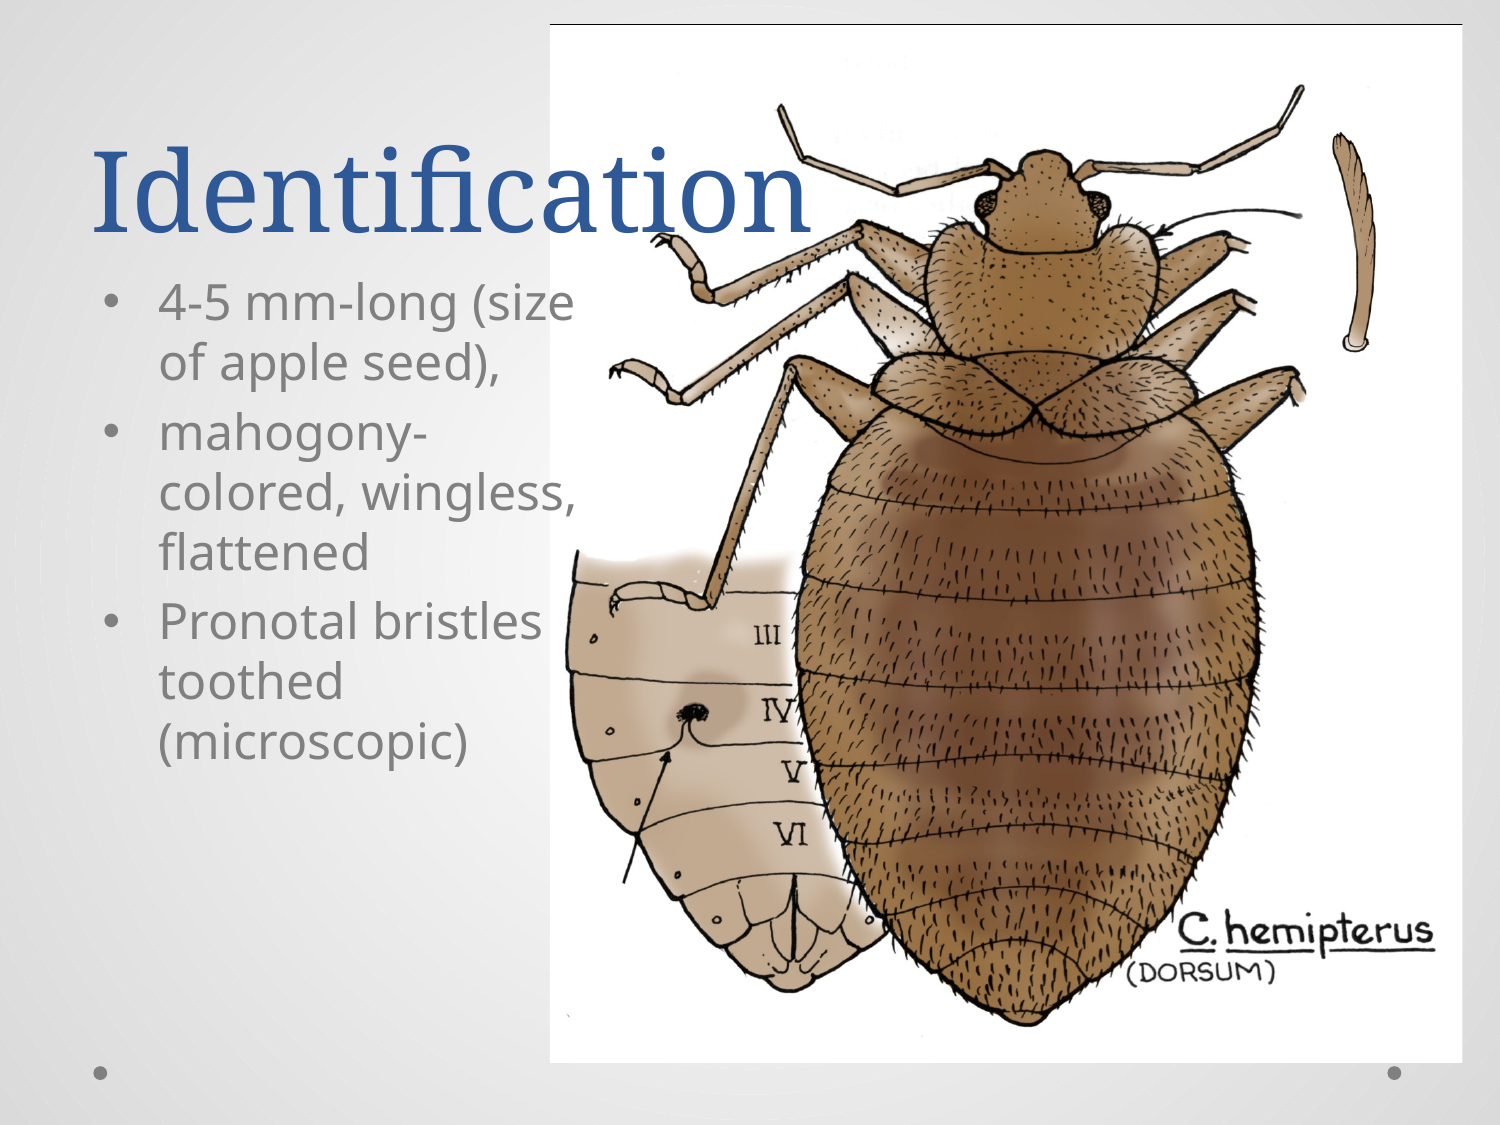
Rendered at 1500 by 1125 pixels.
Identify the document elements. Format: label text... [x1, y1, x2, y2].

list 4-5 mm-long (size of apple seed), mahogony-colored, wingless, flattened Pronotal bristles toothed (microscopic) [87, 262, 544, 1005]
title Identification [75, 0, 1425, 263]
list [549, 24, 1463, 1063]
